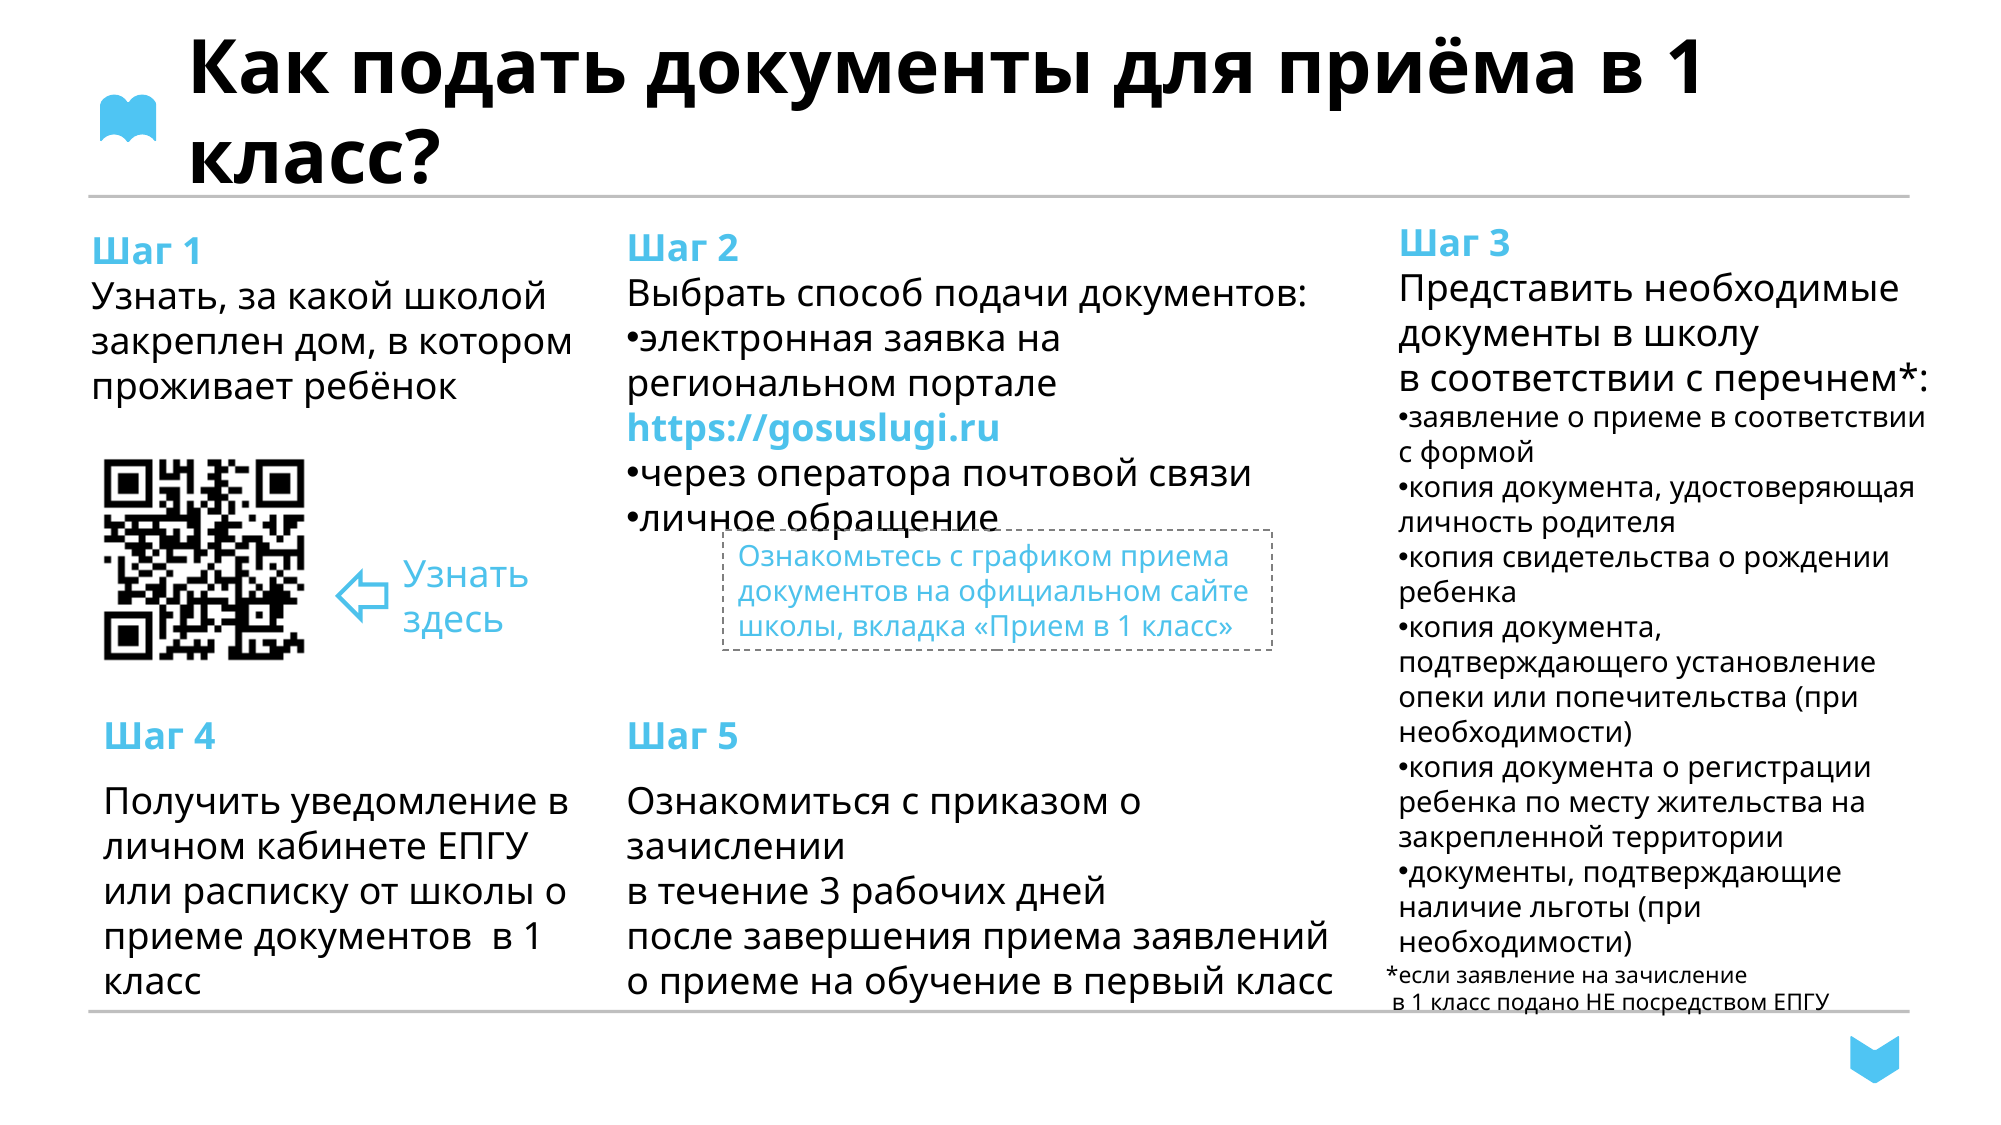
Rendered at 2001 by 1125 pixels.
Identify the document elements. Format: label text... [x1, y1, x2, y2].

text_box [76, 219, 607, 648]
title Как подать документы для приёма в 1 класс? [173, 42, 1945, 176]
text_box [611, 216, 1356, 686]
picture [1850, 1035, 1904, 1090]
picture [77, 432, 332, 688]
text_box Шаг 3 Представить необходимые документы в школу в соответствии с перечнем*: заявление о приеме в соответствии с формой копия документа, удостоверяющая личность родителя копия свидетельства о рождении ребенка копия документа, подтверждающего установление опеки или попечительства (при необходимости) копия документа о регистрации ребенка по месту жительства на закрепленной территории документы, подтверждающие наличие льготы (при необходимости) [1383, 211, 1945, 966]
text_box Шаг 5 Ознакомиться с приказом о зачислении в течение 3 рабочих дней после завершения приема заявлений о приеме на обучение в первый класс [611, 704, 1362, 1010]
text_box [88, 94, 1910, 197]
text_box Шаг 4 Получить уведомление в личном кабинете ЕПГУ или расписку от школы о приеме документов в 1 класс [88, 704, 611, 1010]
text_box *если заявление на зачисление в 1 класс подано НЕ посредством ЕПГУ [1371, 952, 1915, 1023]
